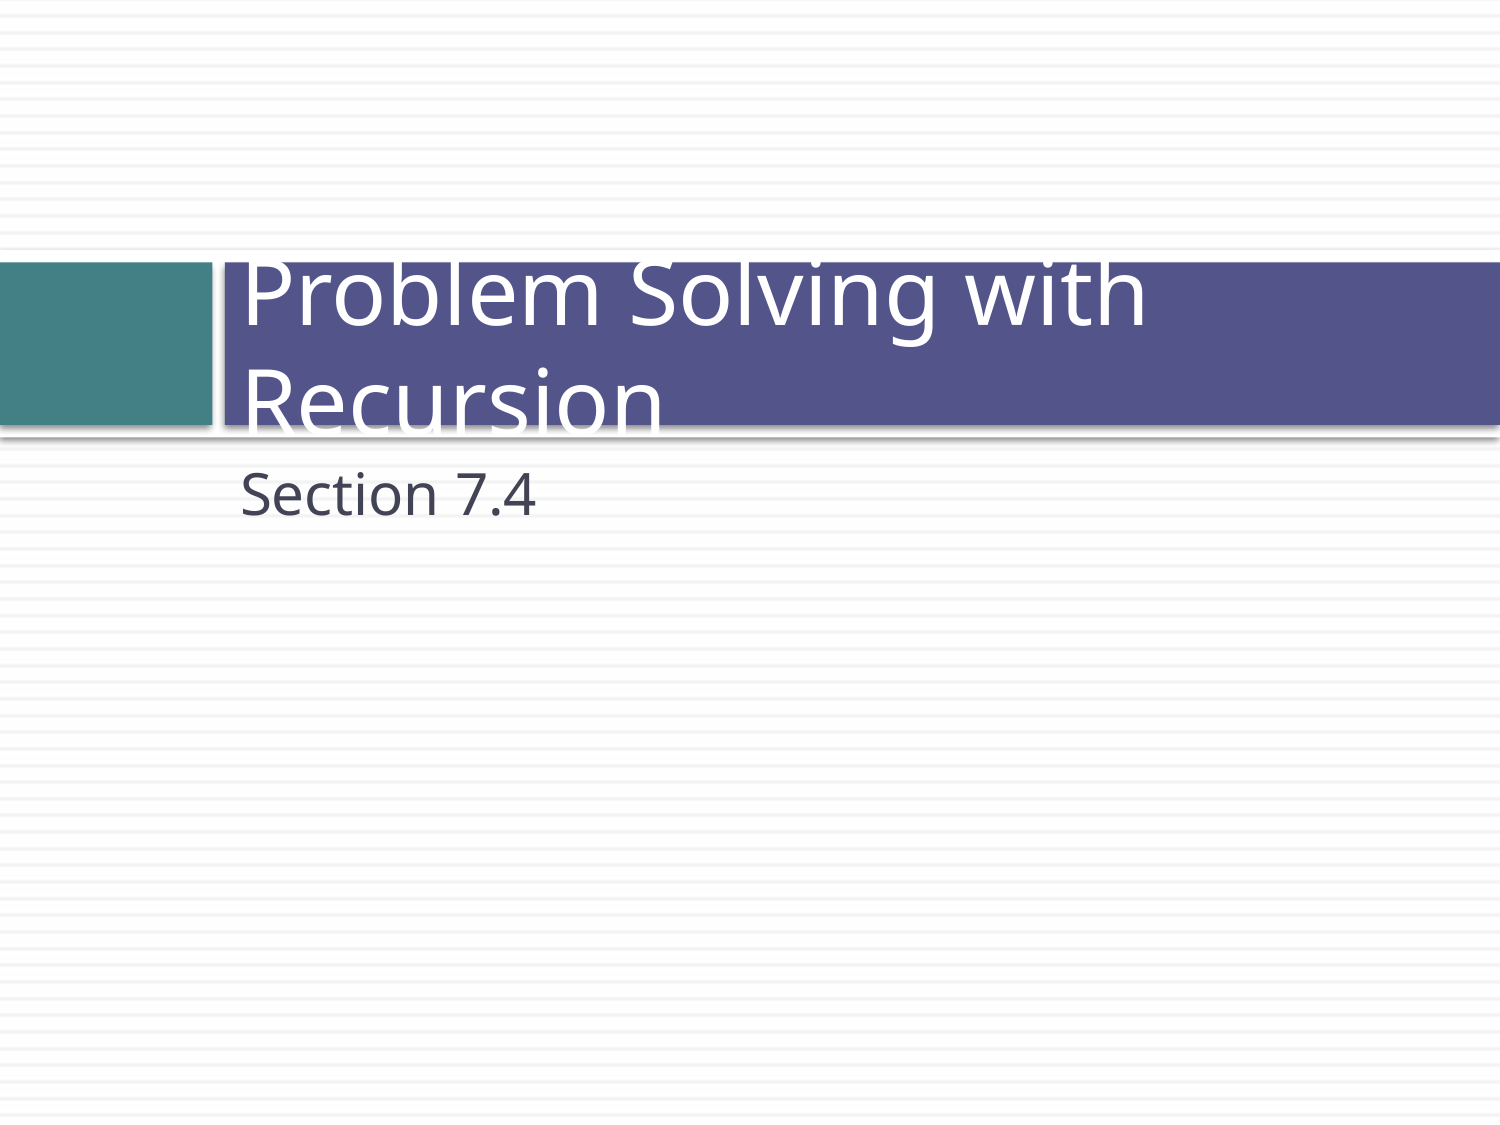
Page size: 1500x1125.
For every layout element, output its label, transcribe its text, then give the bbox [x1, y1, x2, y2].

title Problem Solving with Recursion [224, 262, 1476, 426]
list Section 7.4 [224, 449, 1394, 725]
